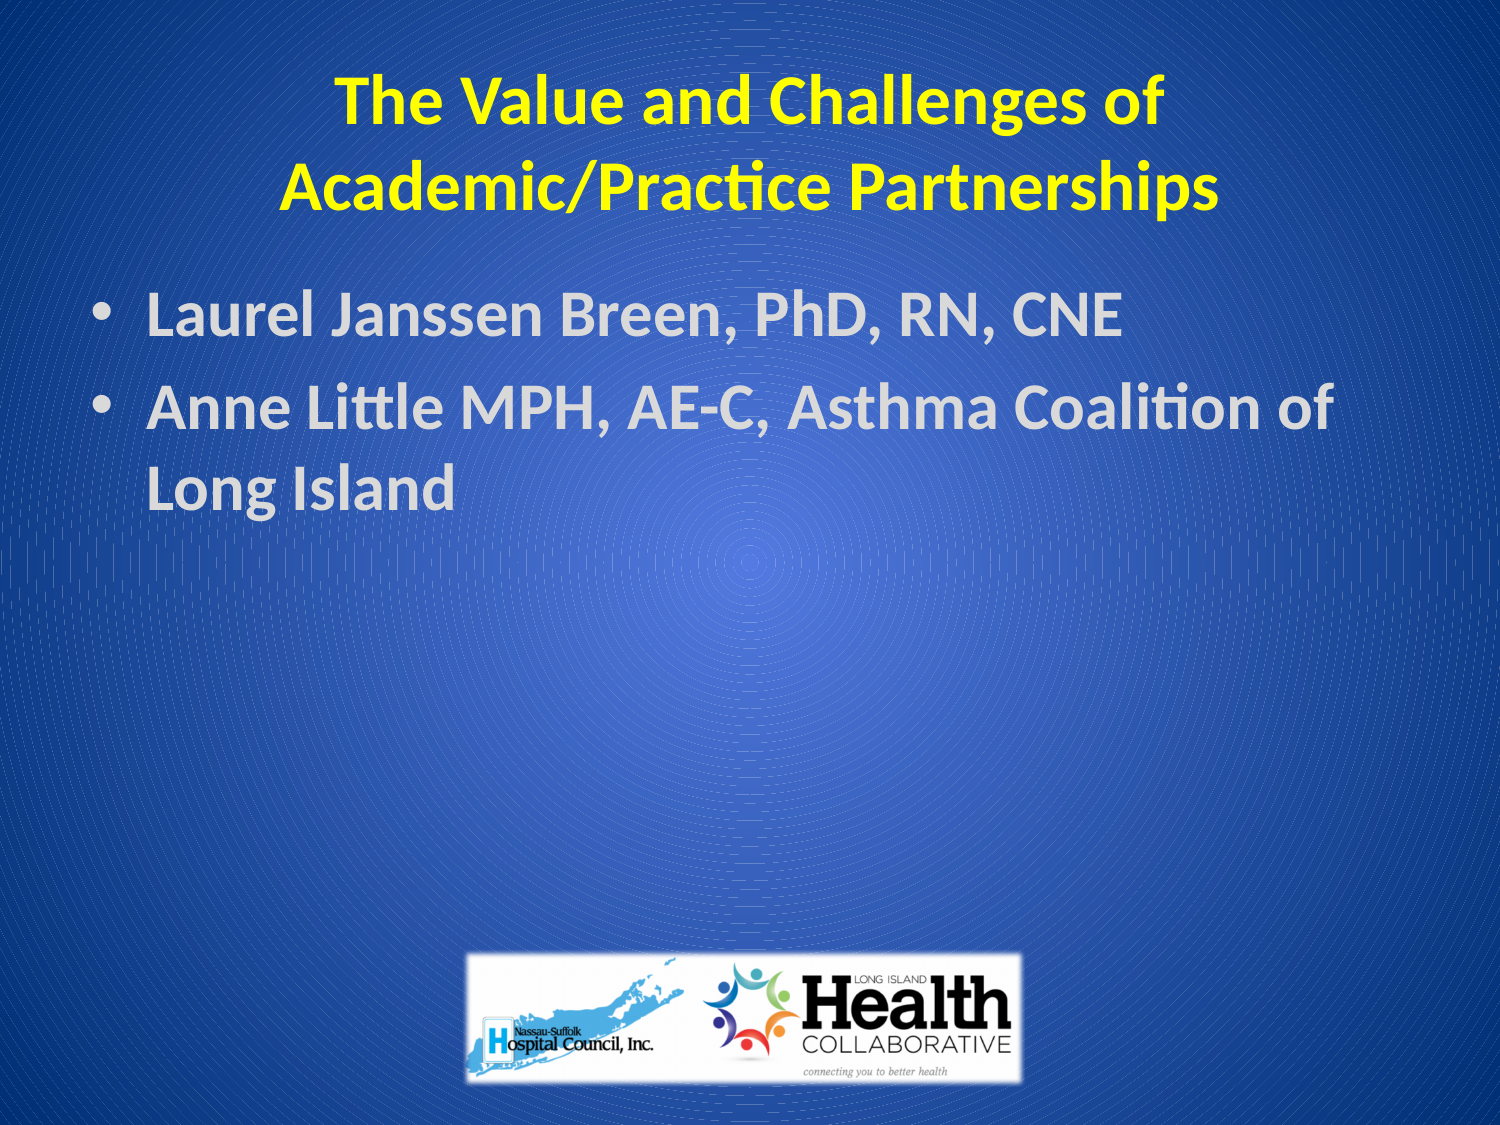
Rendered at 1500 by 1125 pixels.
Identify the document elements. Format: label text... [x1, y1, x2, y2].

list Laurel Janssen Breen, PhD, RN, CNE Anne Little MPH, AE-C, Asthma Coalition of Long Island [75, 262, 1425, 1005]
picture [468, 1005, 1020, 1082]
title The Value and Challenges of Academic/Practice Partnerships [75, 45, 1425, 233]
